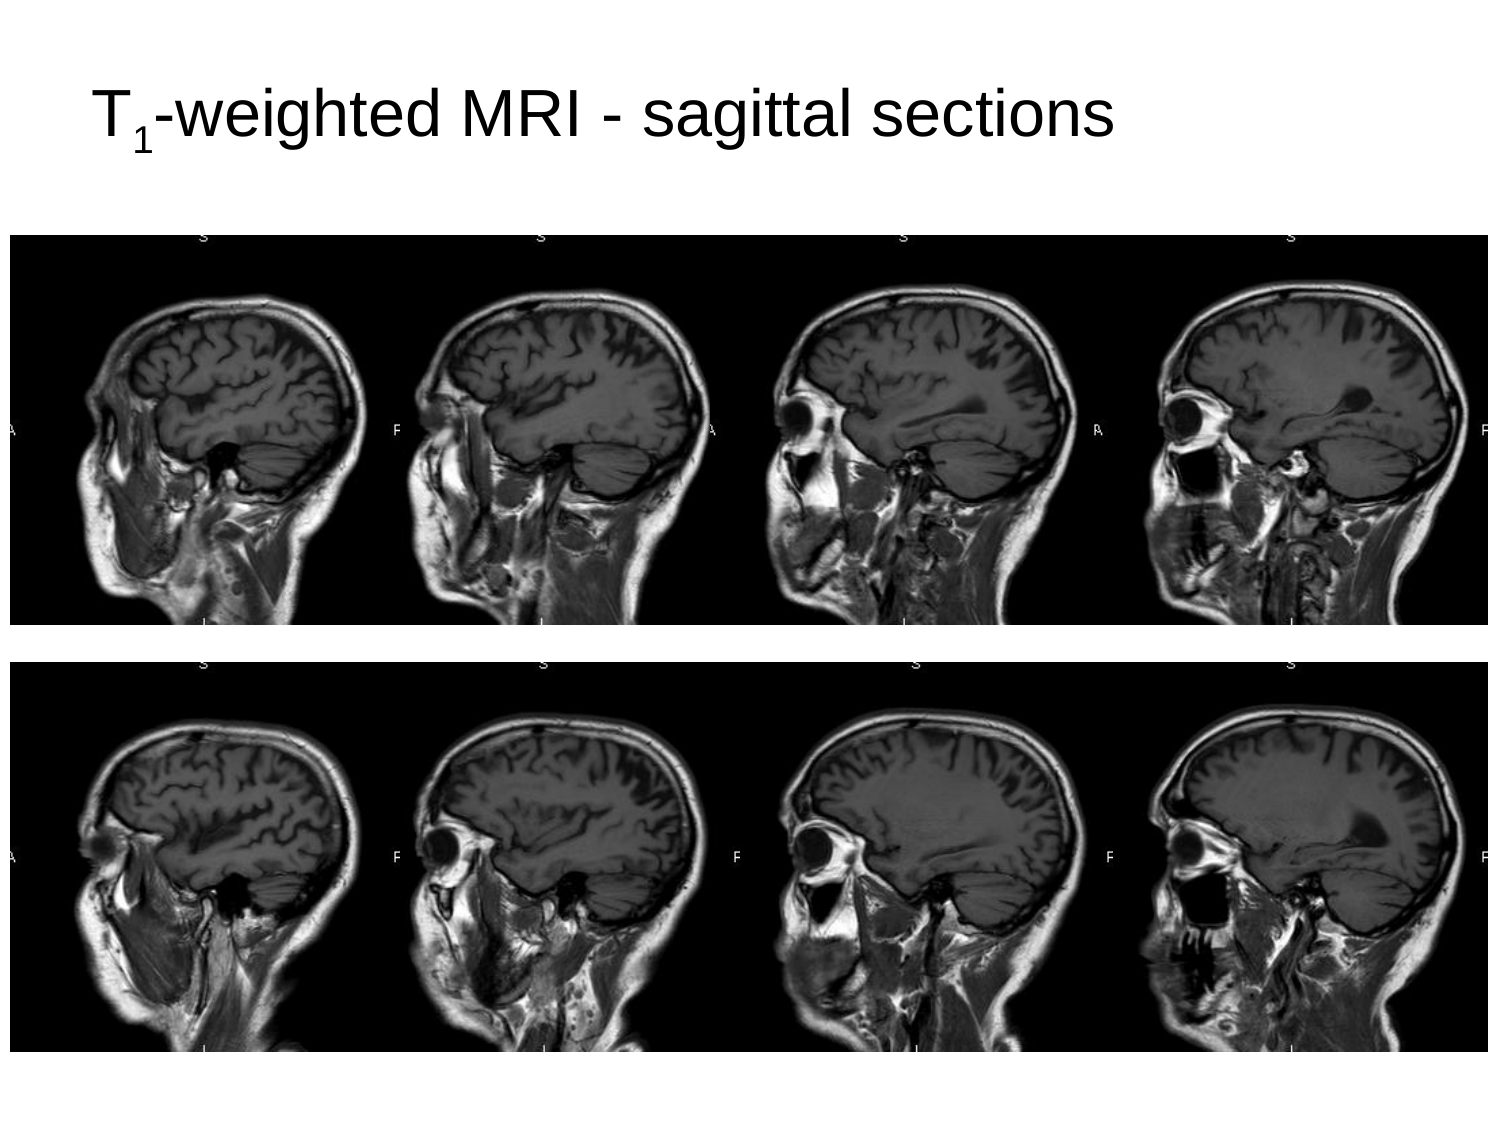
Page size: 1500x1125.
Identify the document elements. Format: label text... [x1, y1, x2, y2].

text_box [10, 662, 1488, 1053]
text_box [10, 235, 1488, 626]
text_box T1-weighted MRI - sagittal sections [76, 62, 1151, 169]
